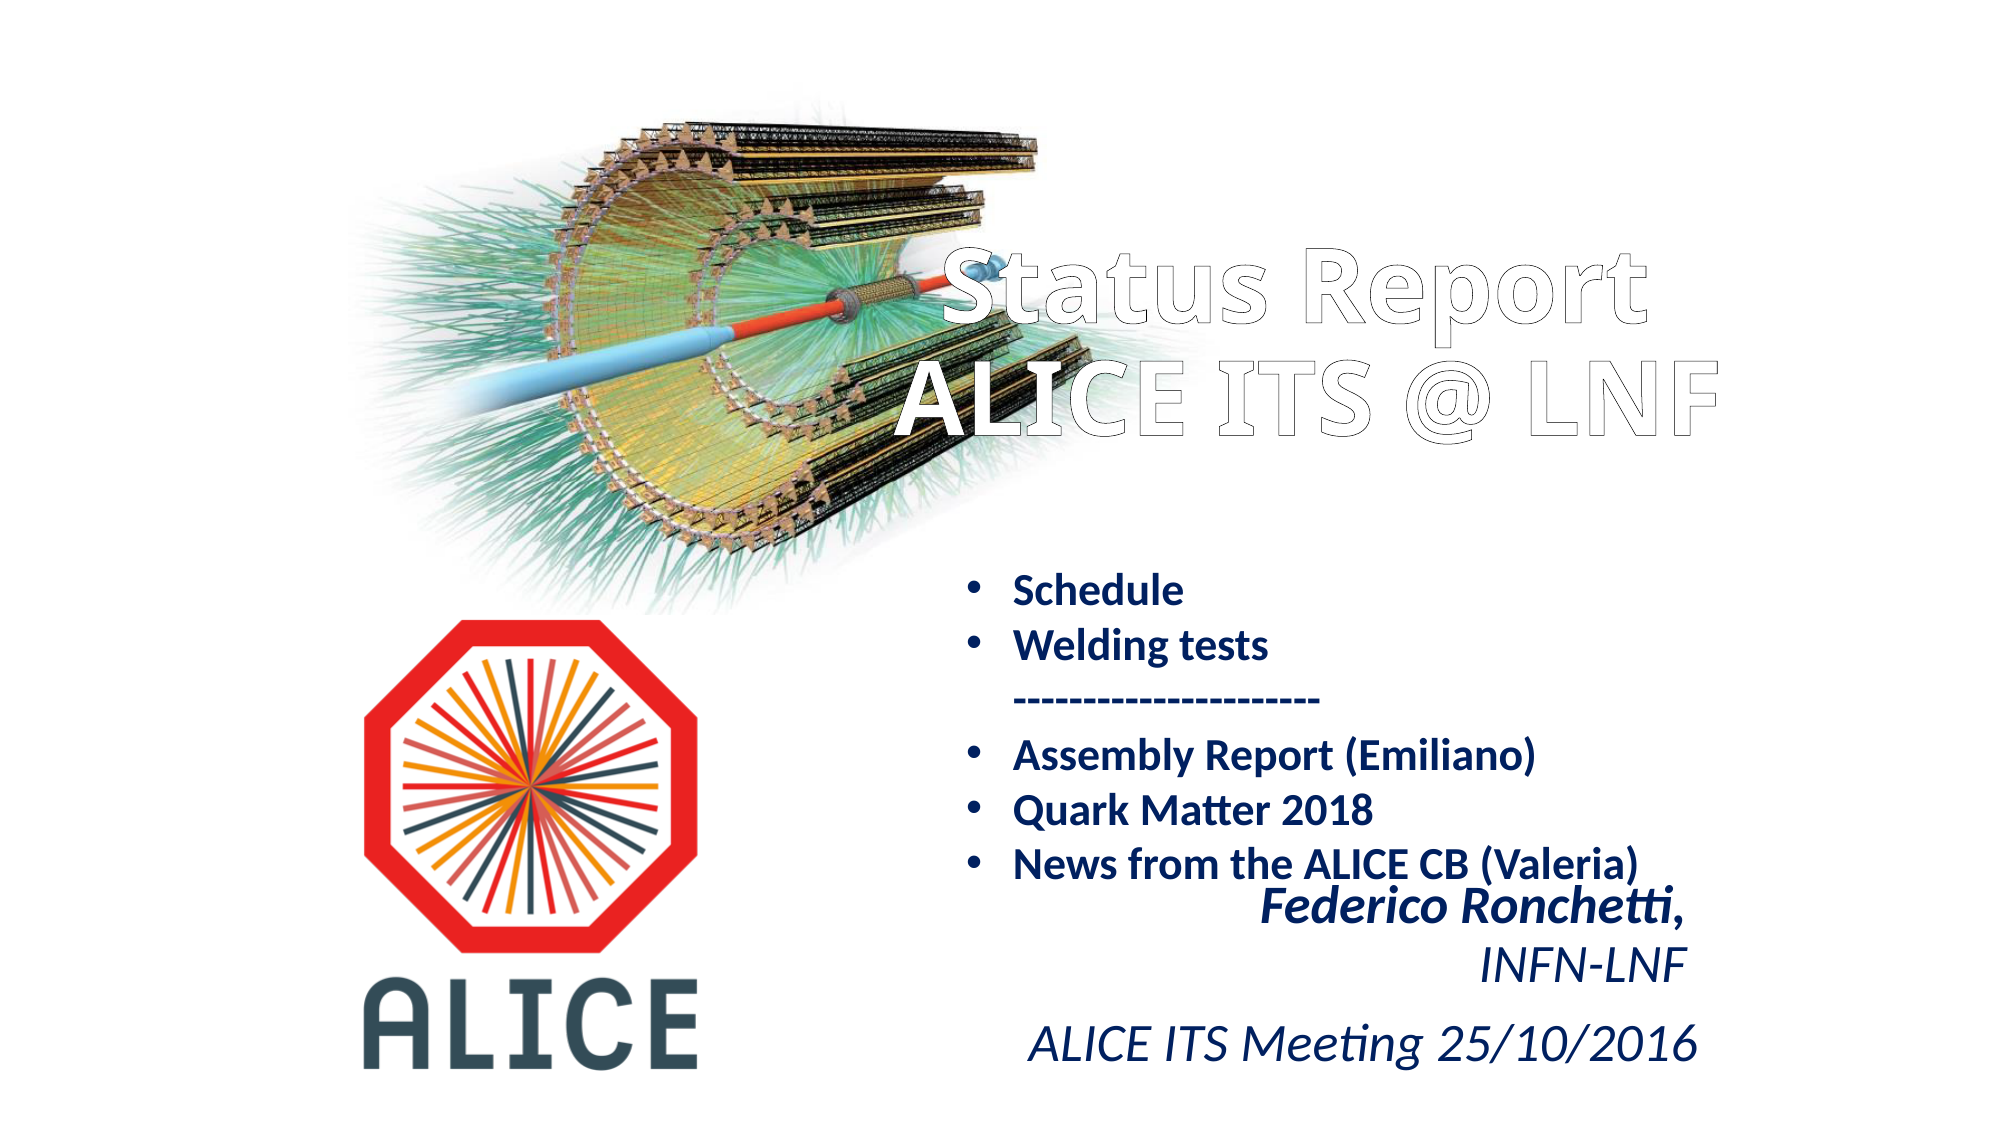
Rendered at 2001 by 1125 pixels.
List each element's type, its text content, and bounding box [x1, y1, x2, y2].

picture [273, 8, 1220, 1079]
subtitle Federico Ronchetti, INFN-LNF ALICE ITS Meeting 25/10/2016 [796, 869, 1715, 1035]
text_box Schedule Welding tests ---------------------- Assembly Report (Emiliano) Quark Matter 2018 News from the ALICE CB (Valeria) [951, 496, 1666, 952]
title Status Report ALICE ITS @ LNF [1220, 157, 1768, 578]
